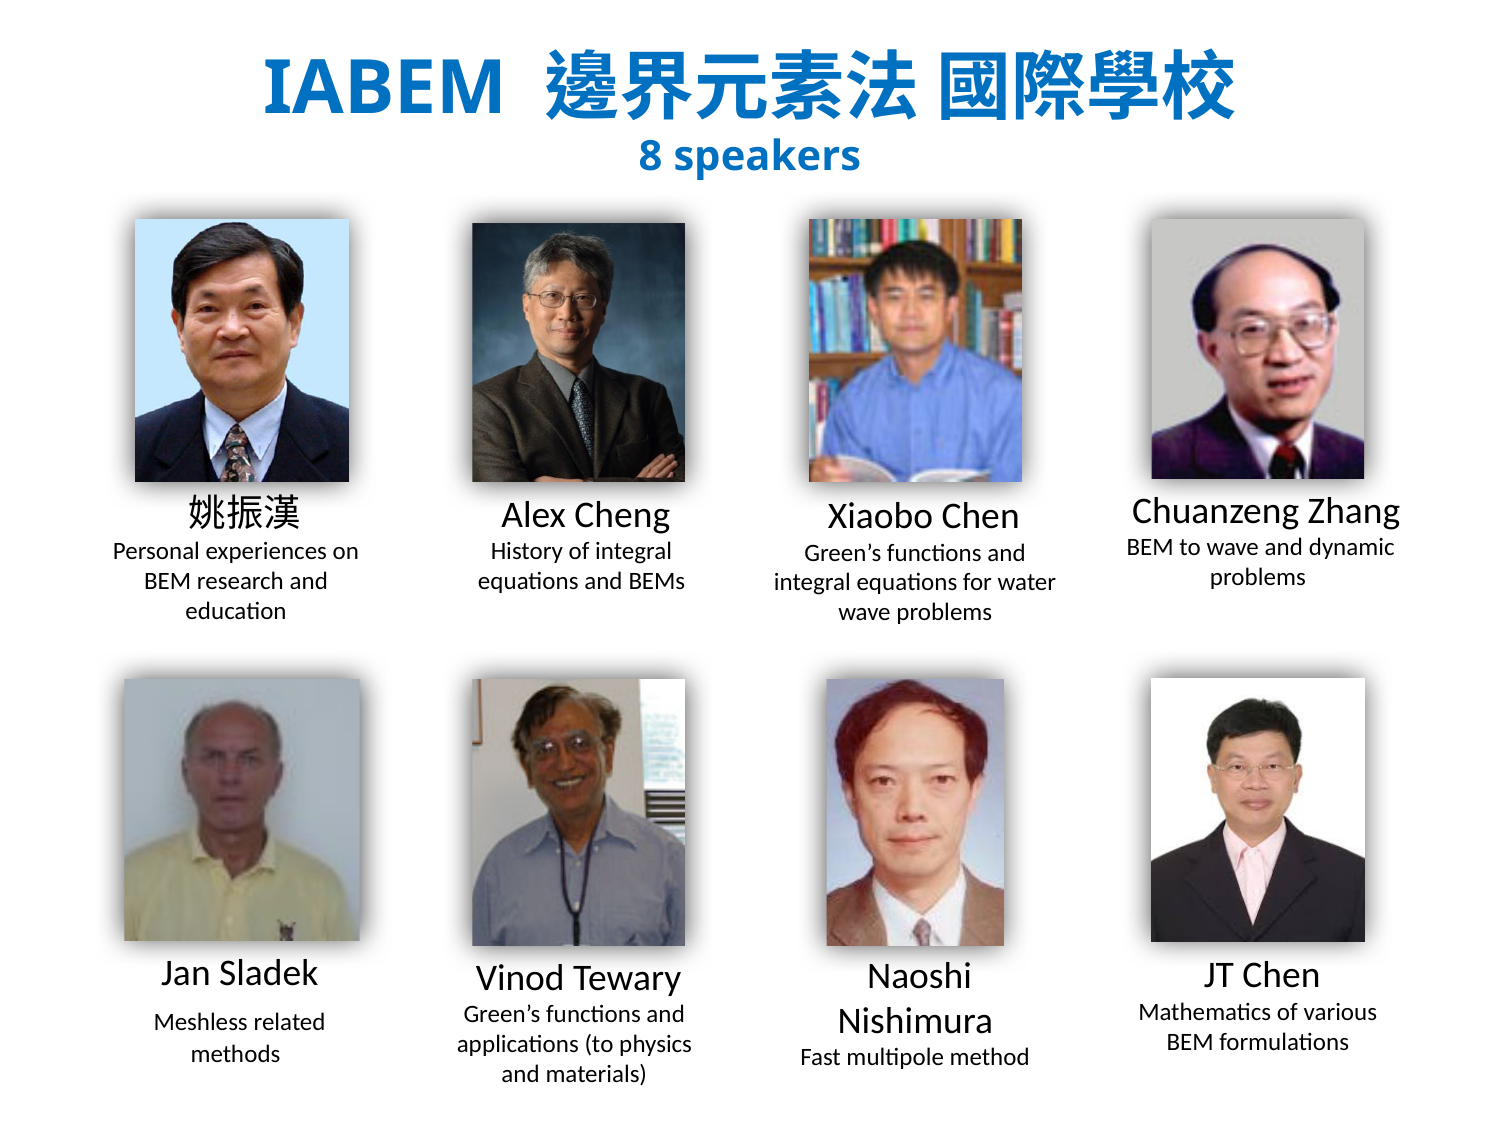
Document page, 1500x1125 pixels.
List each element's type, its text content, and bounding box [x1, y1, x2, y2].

picture [1151, 678, 1365, 942]
text_box Chuanzeng Zhang BEM to wave and dynamic problems [1095, 478, 1421, 599]
text_box Xiaobo Chen Green’s functions and integral equations for water wave problems [752, 483, 1078, 634]
picture [124, 679, 360, 941]
picture [808, 219, 1022, 483]
text_box JT Chen Mathematics of various BEM formulations [1113, 942, 1403, 1063]
text_box Naoshi Nishimura Fast multipole method [770, 943, 1061, 1079]
text_box Jan Sladek Meshless related methods [87, 940, 384, 1076]
picture [472, 679, 686, 946]
picture [1151, 219, 1365, 479]
text_box IABEM 邊界元素法 國際學校 8 speakers [242, 30, 1258, 186]
text_box Alex Cheng History of integral equations and BEMs [436, 482, 727, 602]
picture [472, 223, 686, 483]
picture [826, 679, 1005, 946]
text_box 姚振漢 Personal experiences on BEM research and education [88, 481, 384, 632]
picture [135, 219, 349, 483]
text_box Vinod Tewary Green’s functions and applications (to physics and materials) [429, 945, 720, 1095]
